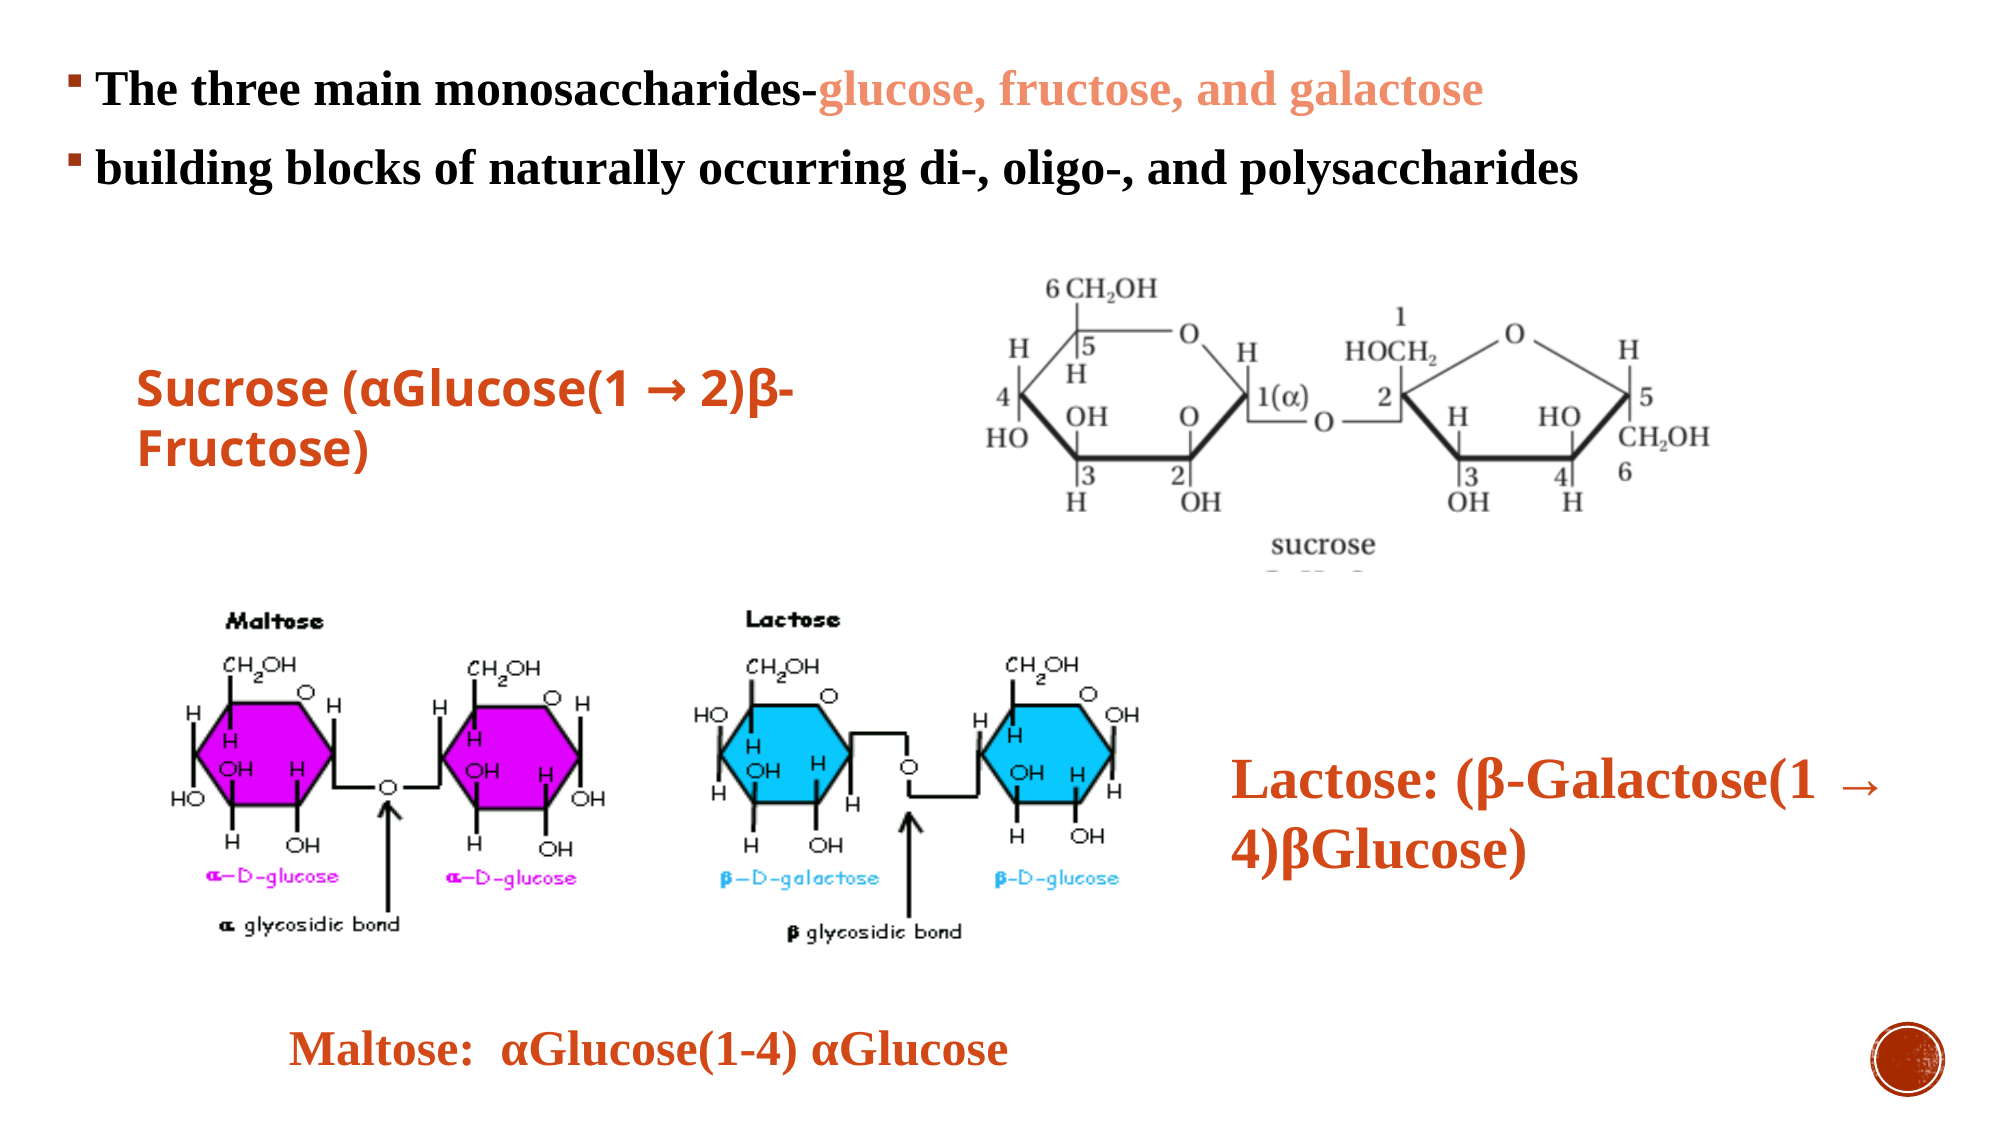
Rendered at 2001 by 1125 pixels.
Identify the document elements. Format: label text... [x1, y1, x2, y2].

picture [166, 607, 1156, 952]
text_box Maltose: αGlucose(1-4) αGlucose [274, 1007, 1111, 1083]
picture [901, 230, 1747, 572]
text_box Sucrose (αGlucose(1 → 2)β-Fructose) [121, 349, 885, 485]
list The three main monosaccharides-glucose, fructose, and galactose building blocks of naturally occurring di-, oligo-, and polysaccharides [50, 55, 1817, 720]
text_box Lactose: (β-Galactose(1 → 4)βGlucose) [1216, 732, 1946, 933]
